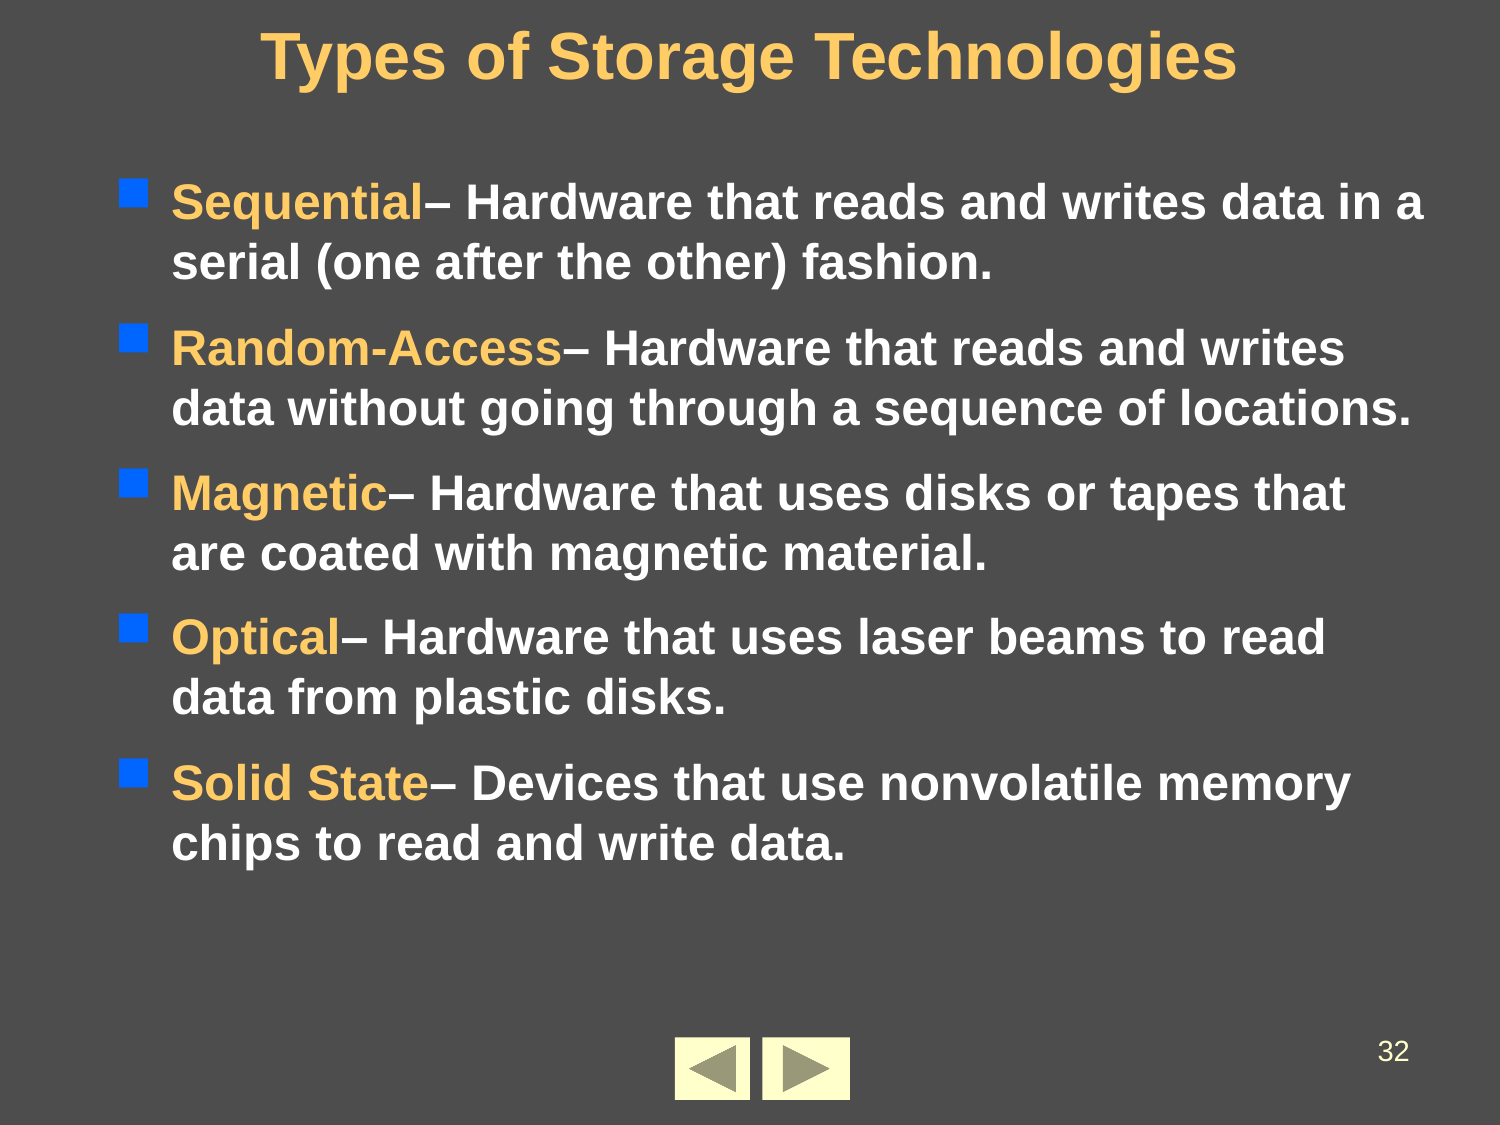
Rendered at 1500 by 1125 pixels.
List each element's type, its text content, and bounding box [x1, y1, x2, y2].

title Types of Storage Technologies [75, 0, 1425, 105]
list Sequential– Hardware that reads and writes data in a serial (one after the other) fashion. Random-Access– Hardware that reads and writes data without going through a sequence of locations. Magnetic– Hardware that uses disks or tapes that are coated with magnetic material. Optical– Hardware that uses laser beams to read data from plastic disks. Solid State– Devices that use nonvolatile memory chips to read and write data. [99, 162, 1450, 905]
slide_number 32 [1074, 1024, 1425, 1103]
